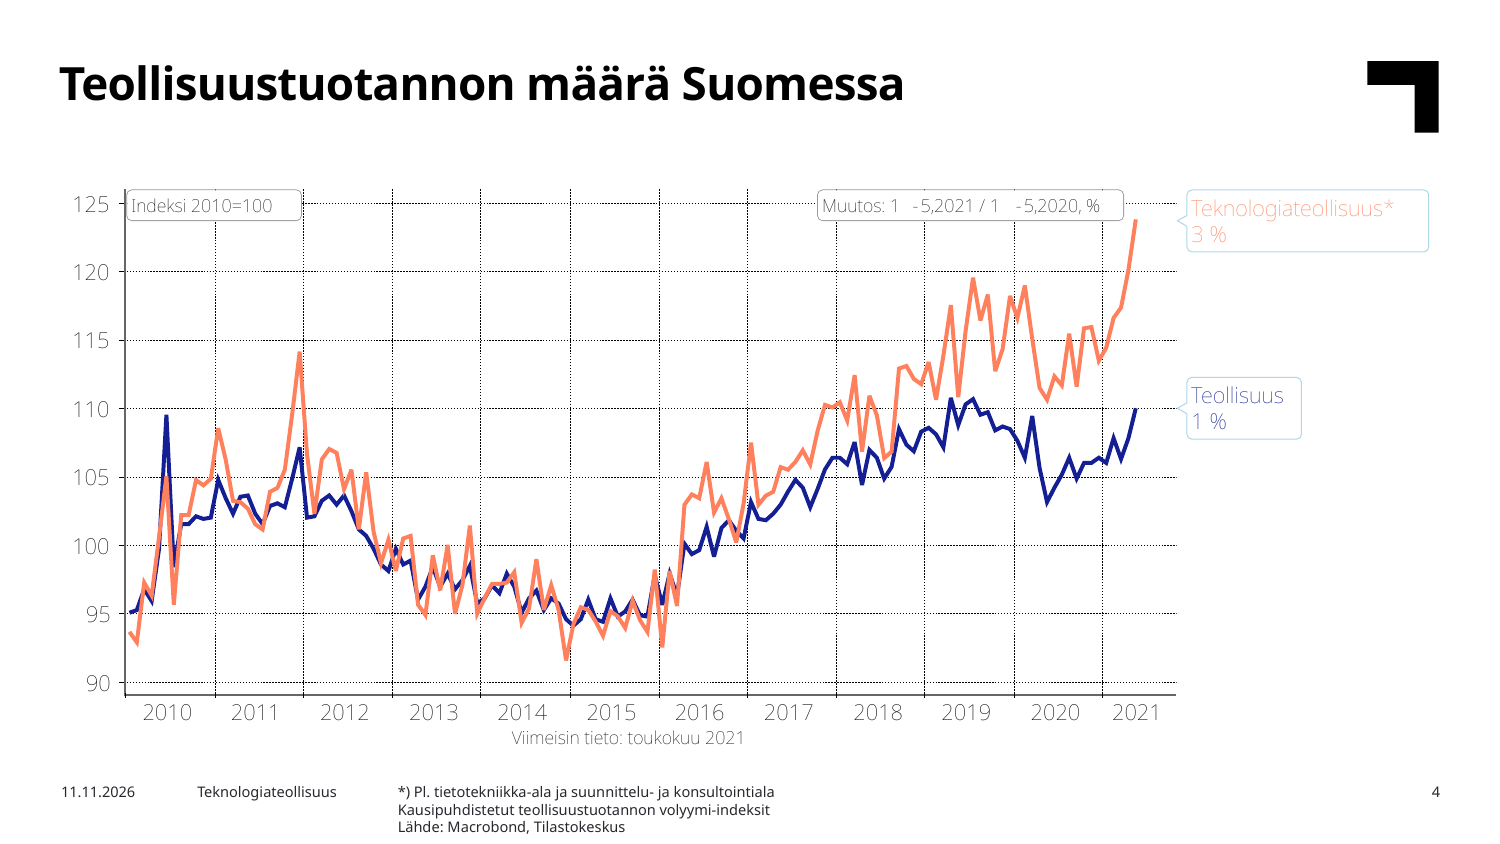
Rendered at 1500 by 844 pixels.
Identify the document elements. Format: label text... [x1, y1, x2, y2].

list *) Pl. tietotekniikka-ala ja suunnittelu- ja konsultointiala Kausipuhdistetut teollisuustuotannon volyymi-indeksit Lähde: Macrobond, Tilastokeskus [382, 775, 1115, 803]
list Teollisuustuotannon määrä Suomessa [41, 46, 1353, 153]
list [63, 181, 1438, 762]
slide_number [46, 775, 182, 803]
footer Teknologiateollisuus [182, 775, 382, 803]
slide_number 4 [1313, 775, 1456, 803]
